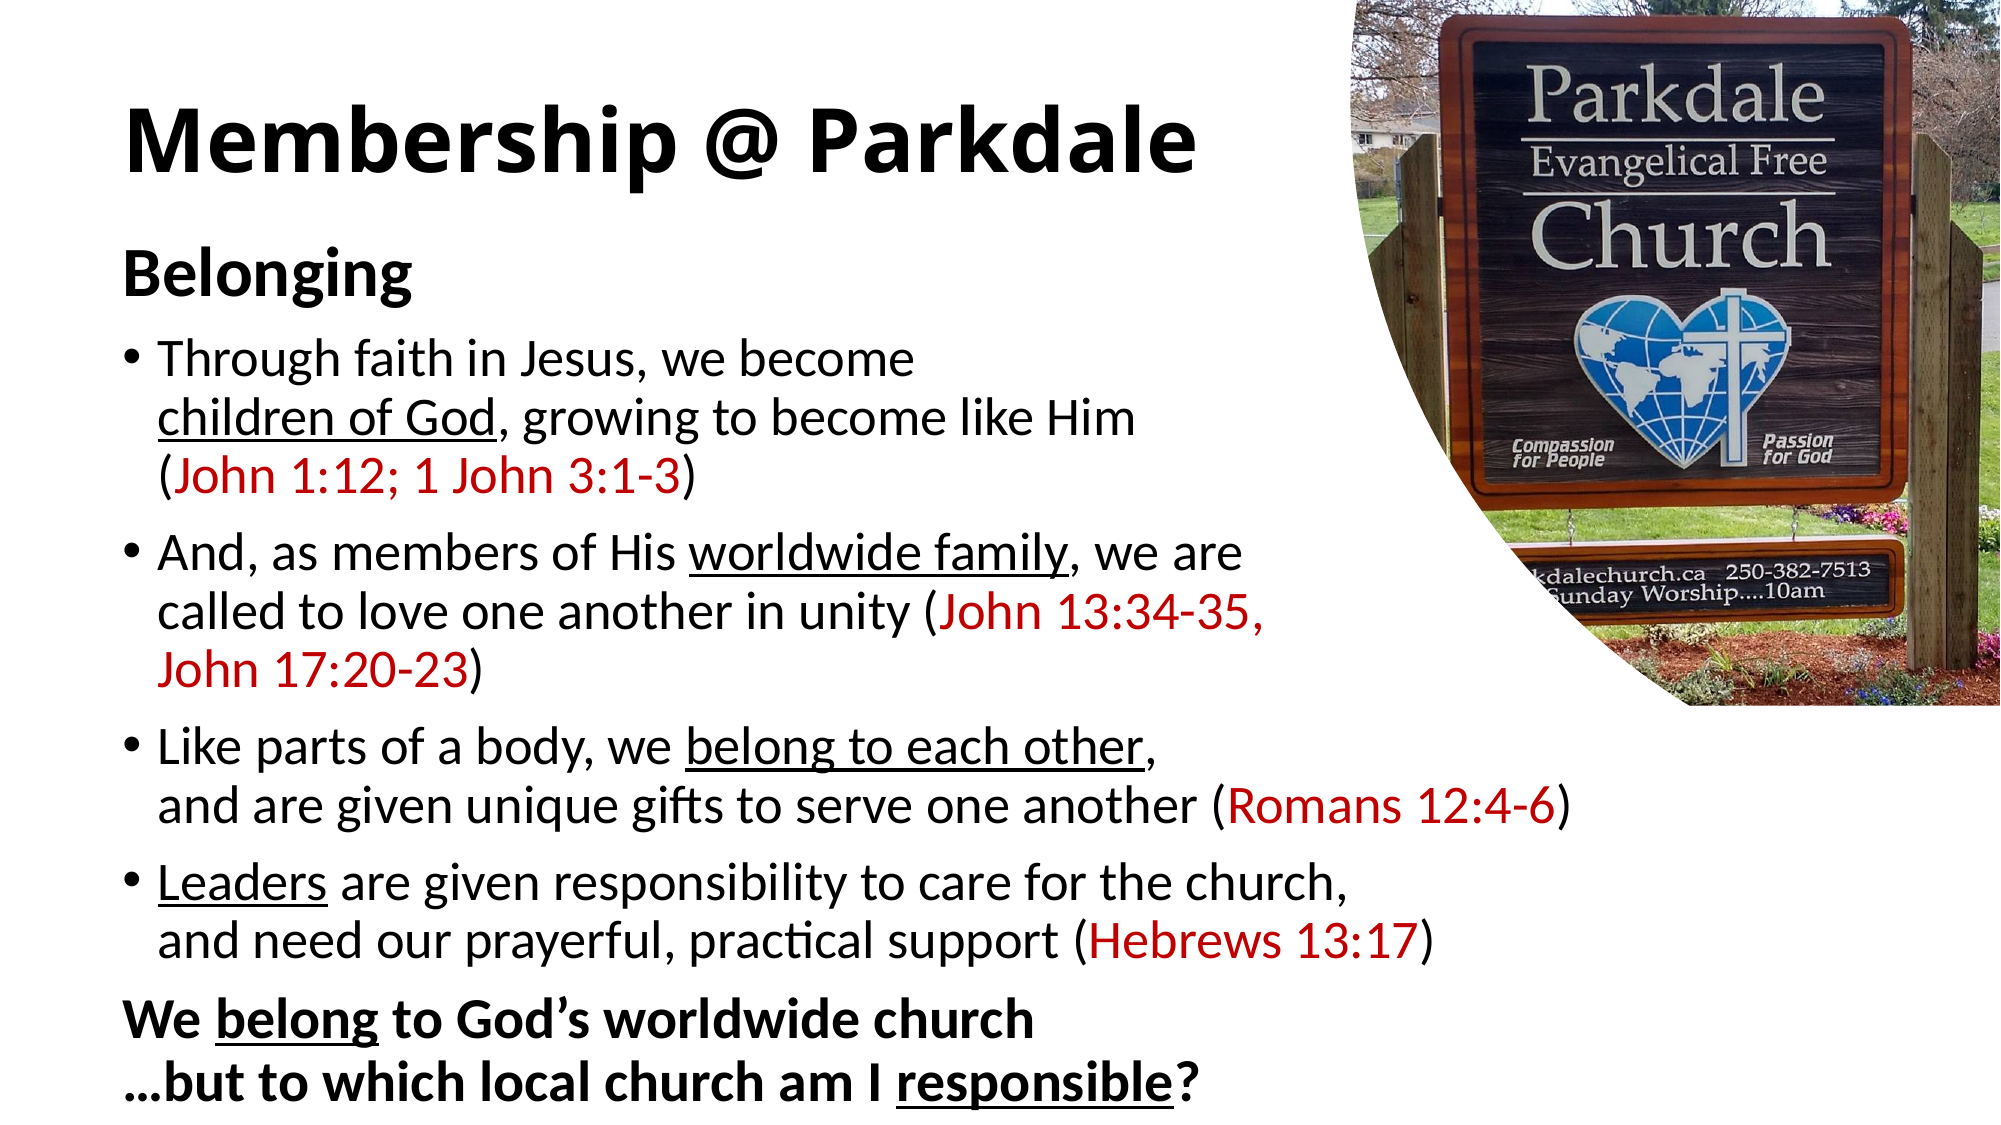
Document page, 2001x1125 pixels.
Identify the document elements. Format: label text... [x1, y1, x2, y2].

picture [1350, 0, 2000, 706]
list Belonging Through faith in Jesus, we become children of God, growing to become like Him (John 1:12; 1 John 3:1-3) And, as members of His worldwide family, we are called to love one another in unity (John 13:34-35, John 17:20-23) Like parts of a body, we belong to each other, and are given unique gifts to serve one another (Romans 12:4-6) Leaders are given responsibility to care for the church, and need our prayerful, practical support (Hebrews 13:17) We belong to God’s worldwide church …but to which local church am I responsible? [107, 227, 1893, 1125]
title Membership @ Parkdale [107, 59, 1253, 227]
